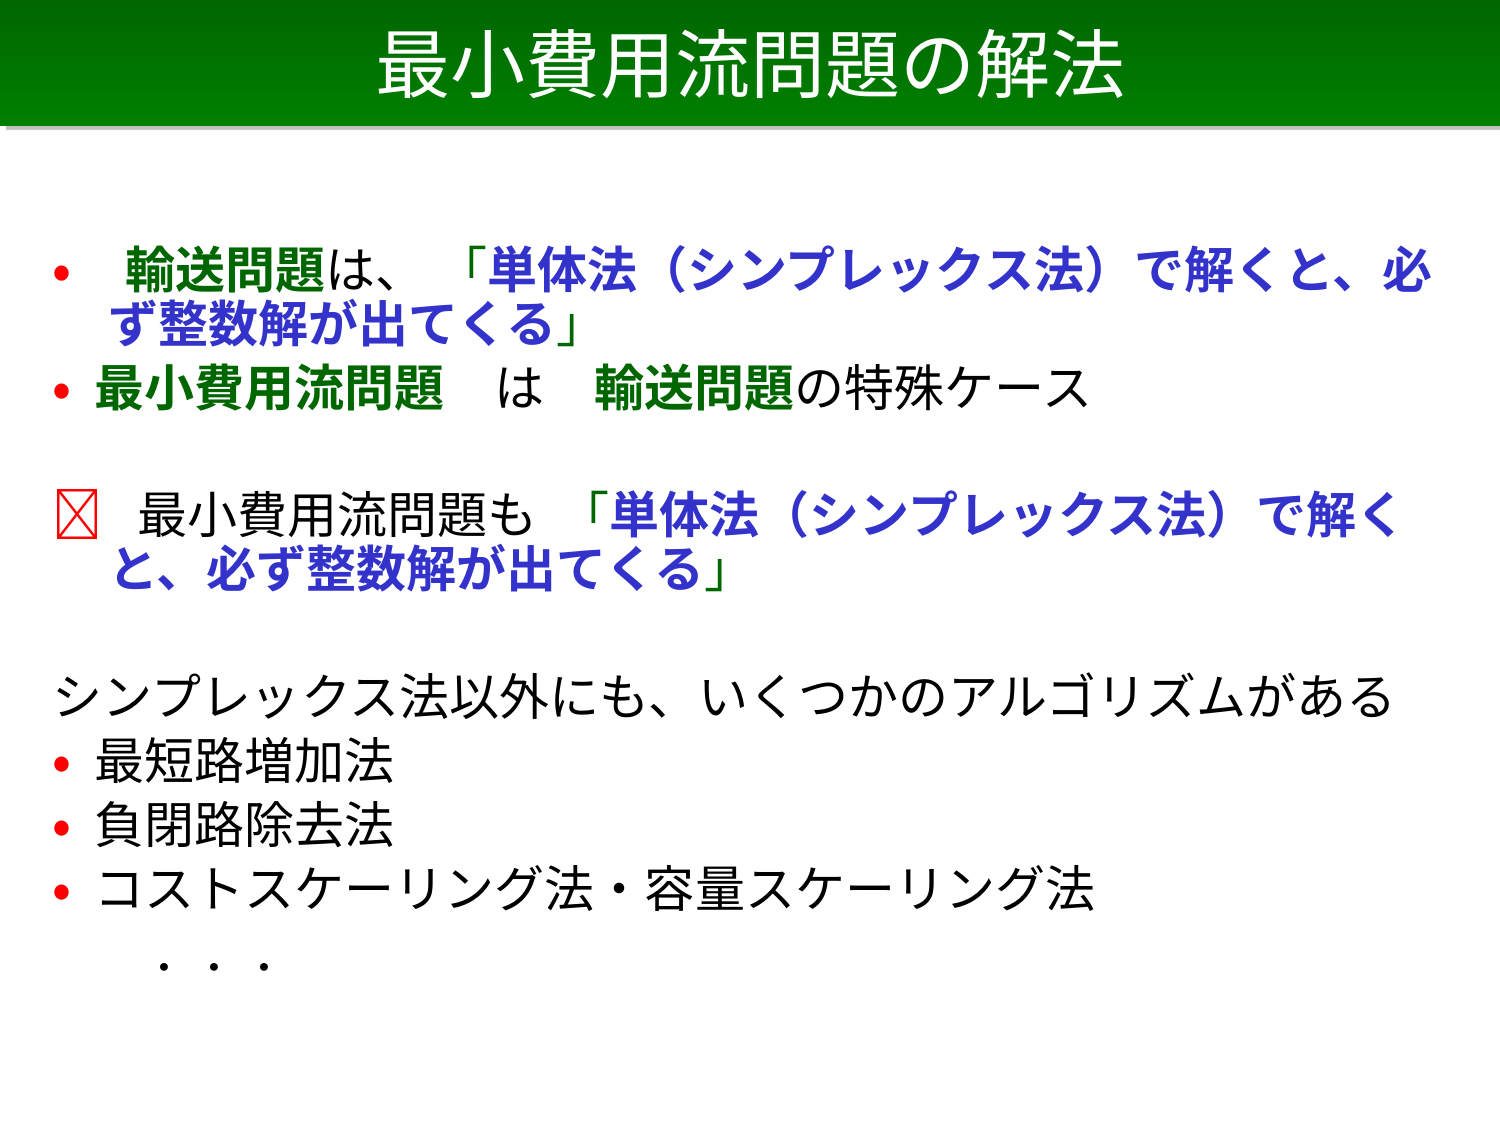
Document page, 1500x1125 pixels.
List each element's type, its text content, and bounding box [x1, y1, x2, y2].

title 最小費用流問題の解法 [0, 0, 1500, 126]
list • 輸送問題は、 「単体法（シンプレックス法）で解くと、必ず整数解が出てくる」 • 最小費用流問題 は 輸送問題の特殊ケース  最小費用流問題も 「単体法（シンプレックス法）で解くと、必ず整数解が出てくる」 シンプレックス法以外にも、いくつかのアルゴリズムがある • 最短路増加法 • 負閉路除去法 • コストスケーリング法・容量スケーリング法 ．．． [37, 237, 1463, 1063]
